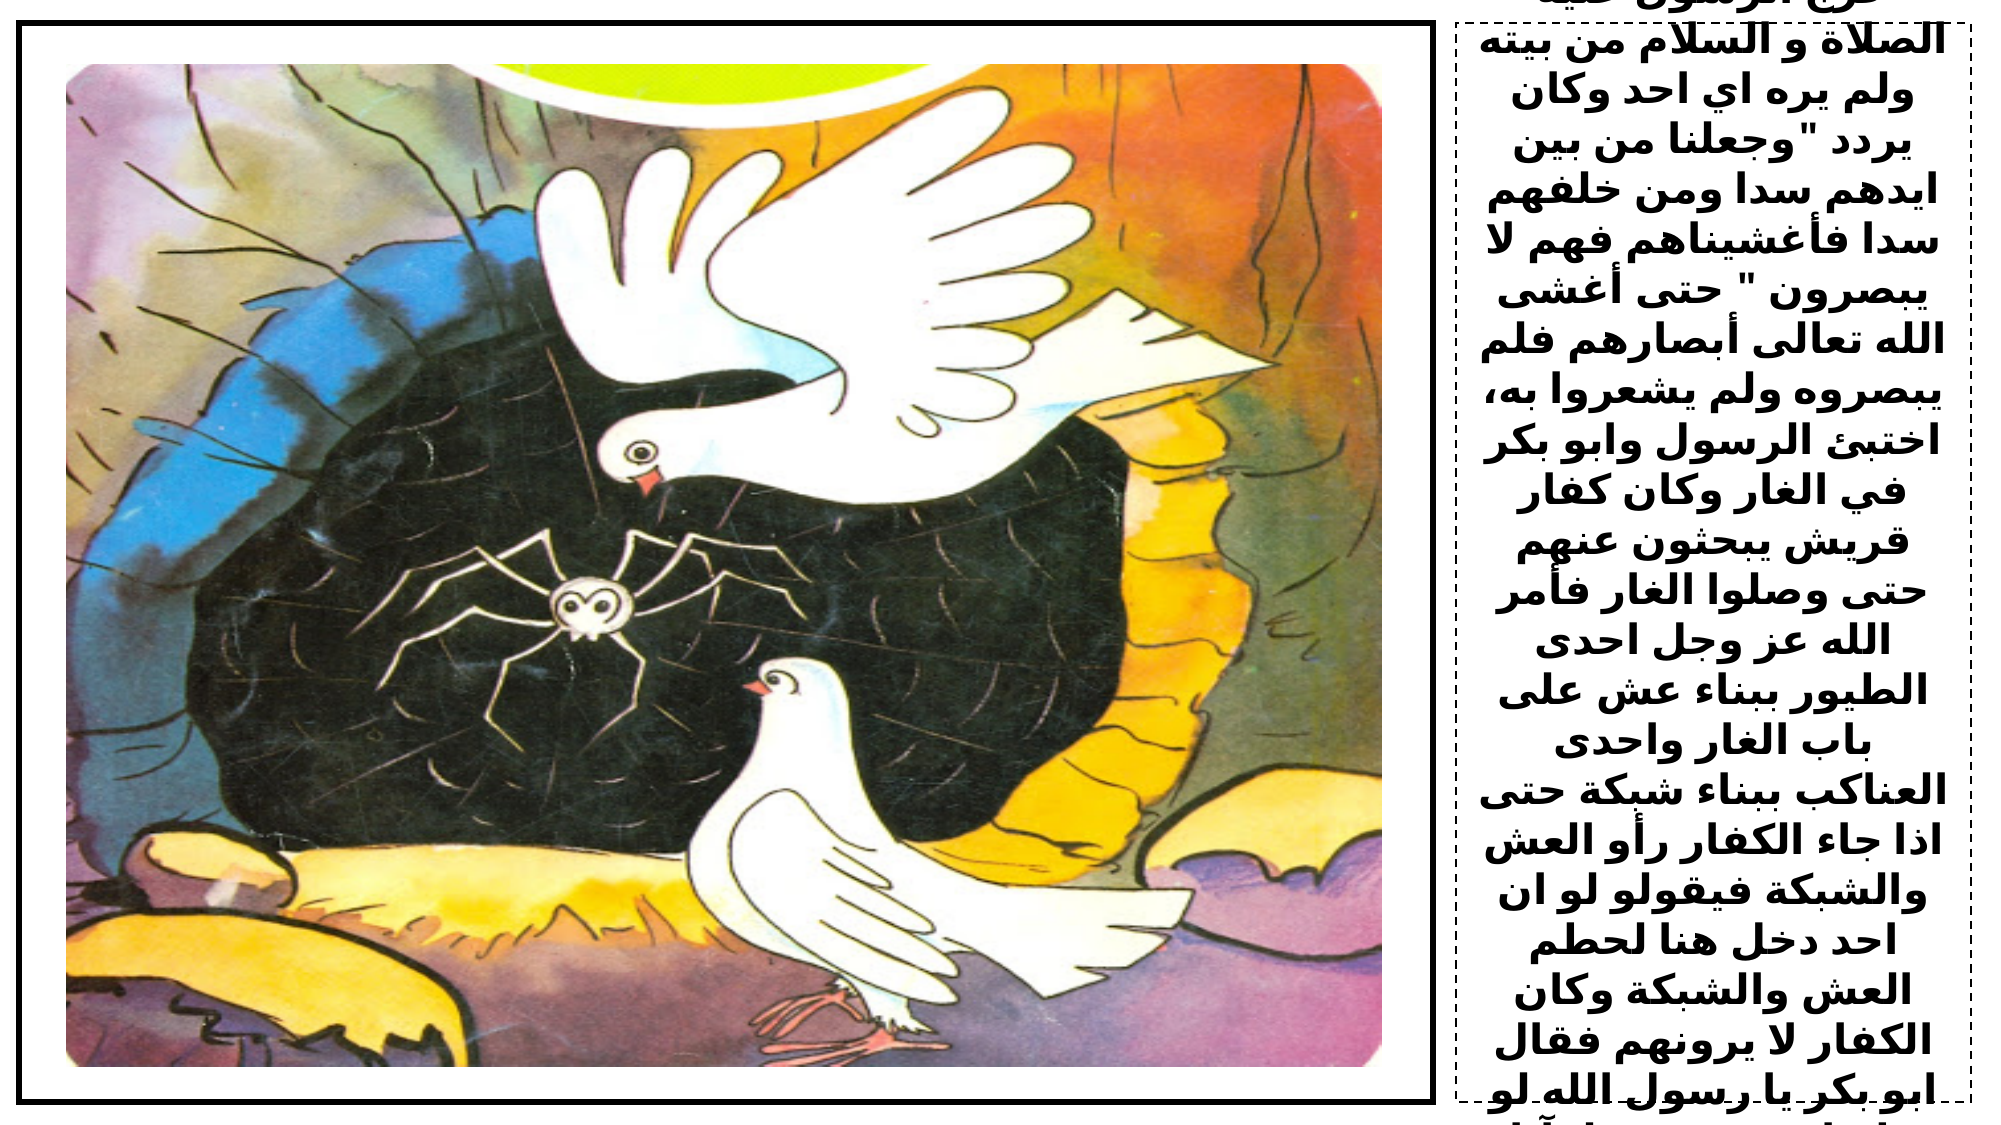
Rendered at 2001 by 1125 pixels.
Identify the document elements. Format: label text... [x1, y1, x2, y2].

text_box [18, 22, 1434, 1103]
picture [66, 64, 1382, 1067]
text_box خرج الرسول عليه الصلاة و السلام من بيته ولم يره اي احد وكان يردد "وجعلنا من بين ايدهم سدا ومن خلفهم سدا فأغشيناهم فهم لا يبصرون " حتى أغشى الله تعالى أبصارهم فلم يبصروه ولم يشعروا به، اختبئ الرسول وابو بكر في الغار وكان كفار قريش يبحثون عنهم حتى وصلوا الغار فأمر الله عز وجل احدى الطيور ببناء عش على باب الغار واحدى العناكب ببناء شبكة حتى اذا جاء الكفار رأو العش والشبكة فيقولو لو ان احد دخل هنا لحطم العش والشبكة وكان الكفار لا يرونهم فقال ابو بكر يا رسول الله لو نظر احدهم تحته لرآنا. [1455, 22, 1972, 1103]
